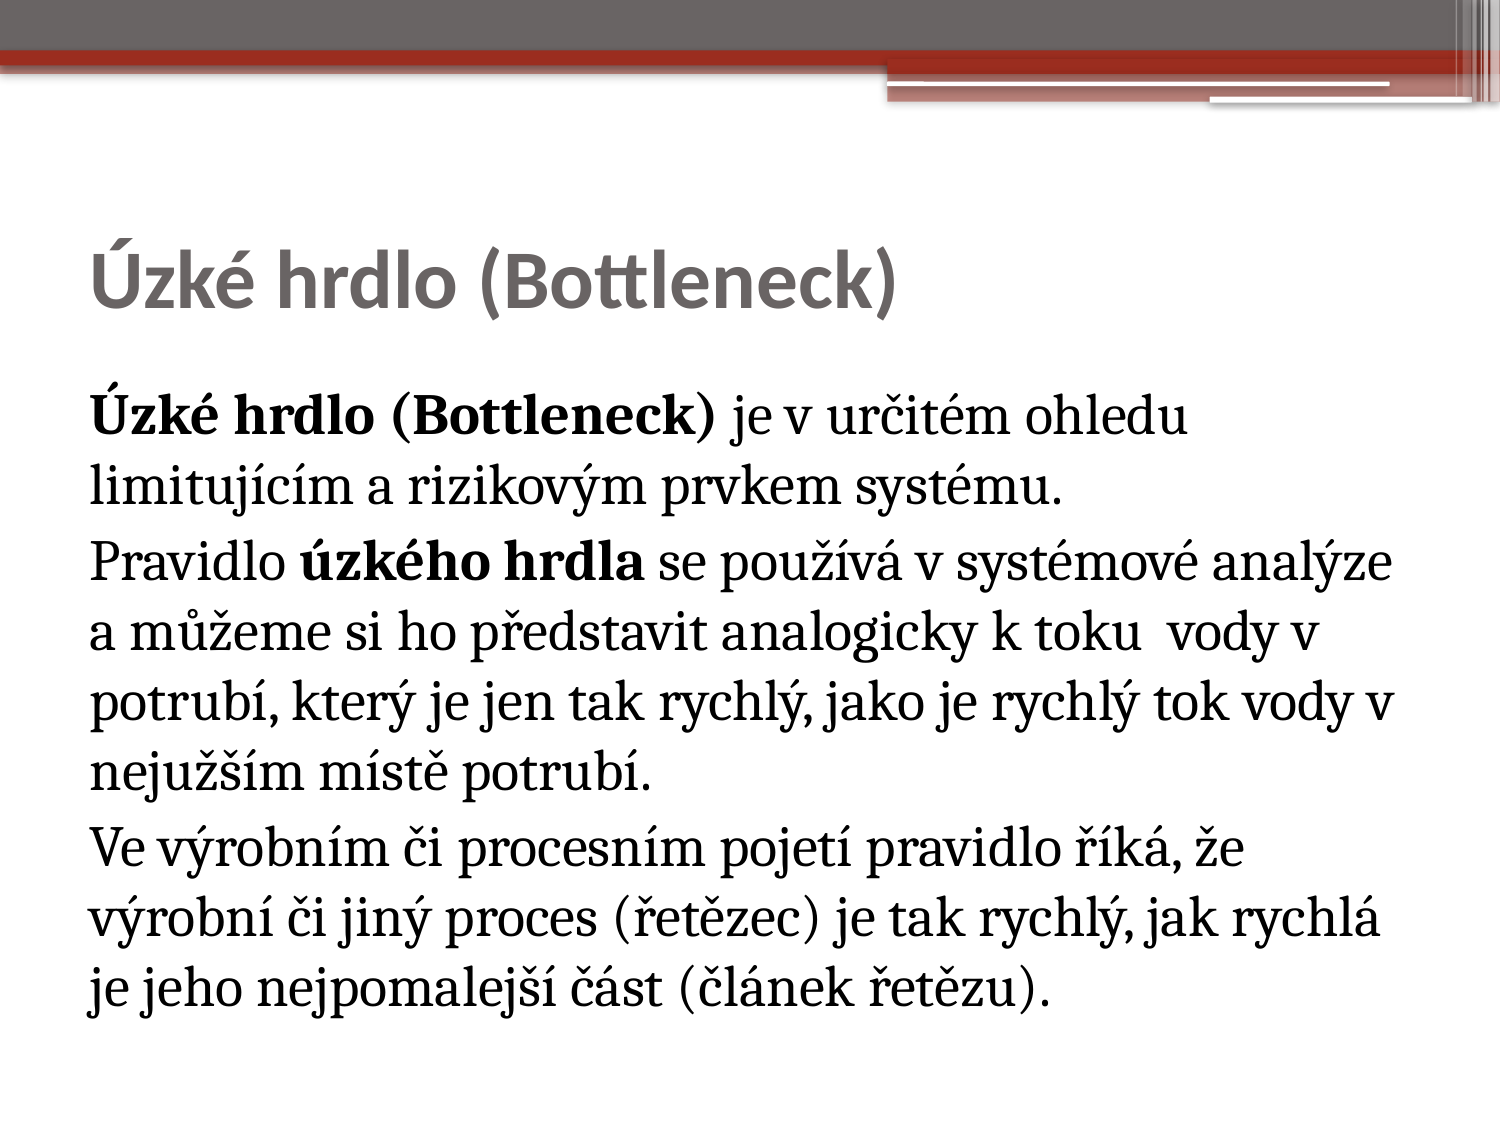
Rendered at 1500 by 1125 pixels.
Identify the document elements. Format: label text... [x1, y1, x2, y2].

list Úzké hrdlo (Bottleneck) je v určitém ohledu limitujícím a rizikovým prvkem systému. Pravidlo úzkého hrdla se používá v systémové analýze a můžeme si ho představit analogicky k toku vody v potrubí, který je jen tak rychlý, jako je rychlý tok vody v nejužším místě potrubí. Ve výrobním či procesním pojetí pravidlo říká, že výrobní či jiný proces (řetězec) je tak rychlý, jak rychlá je jeho nejpomalejší část (článek řetězu). [75, 368, 1425, 1079]
title Úzké hrdlo (Bottleneck) [75, 187, 1425, 363]
